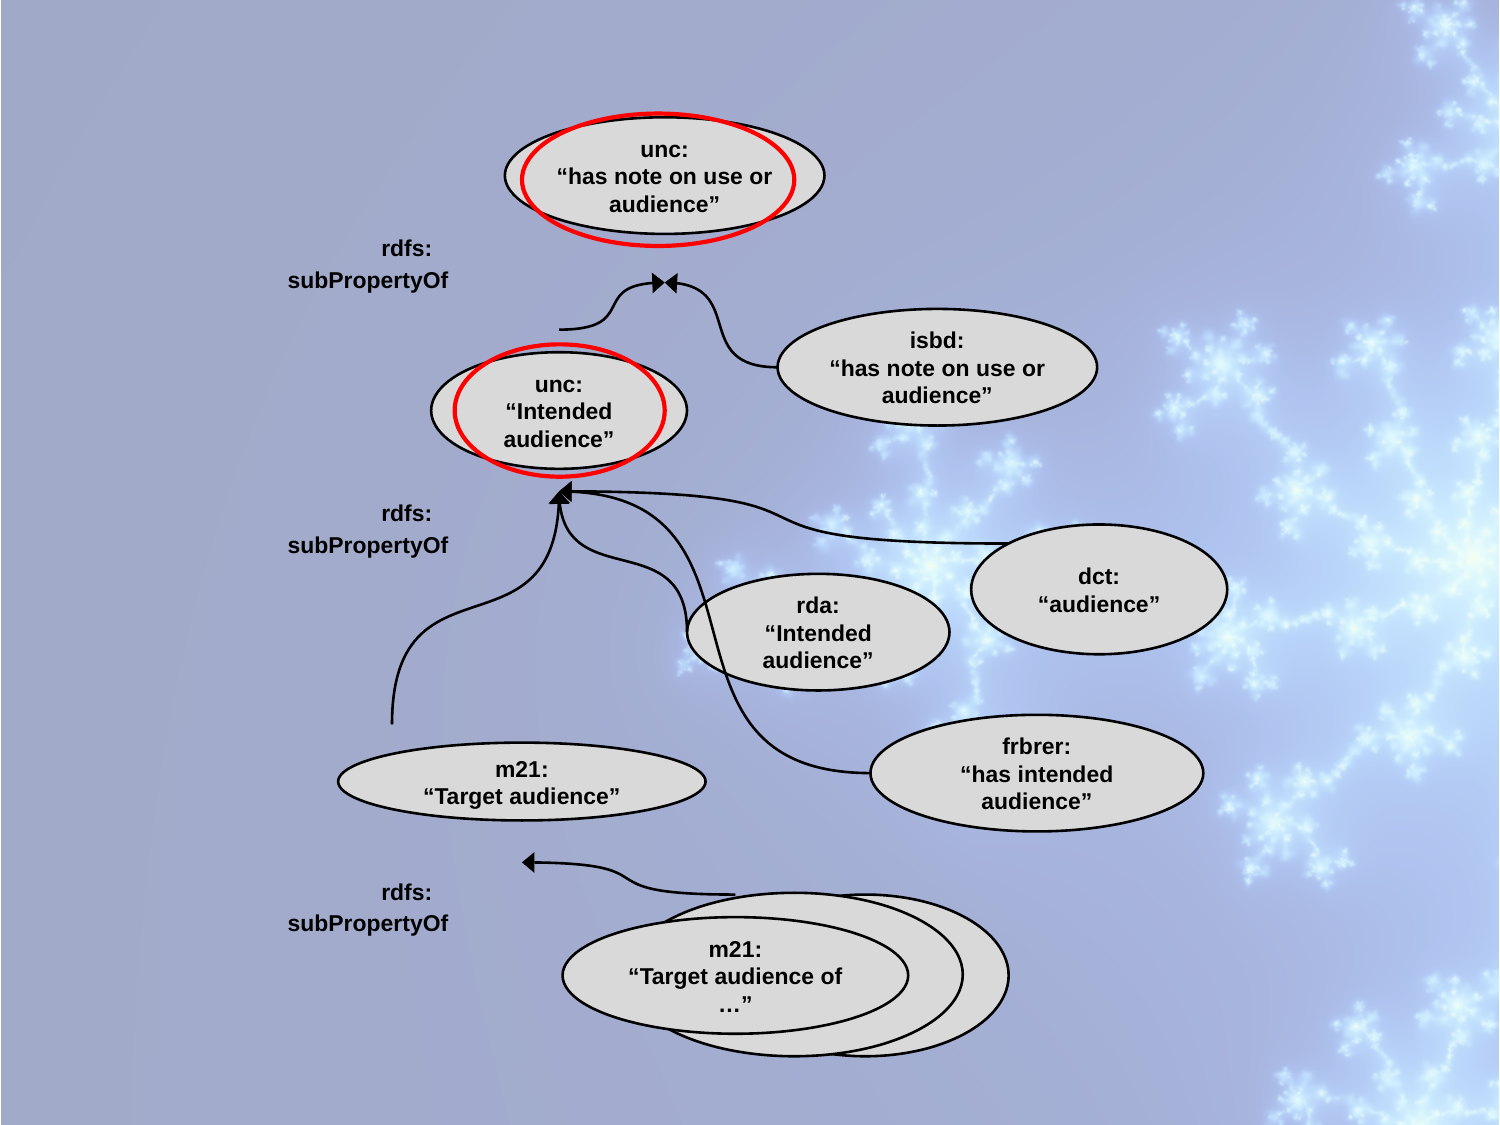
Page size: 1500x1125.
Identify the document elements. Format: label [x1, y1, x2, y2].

picture [1, 0, 1499, 1125]
text_box [272, 68, 1228, 1057]
